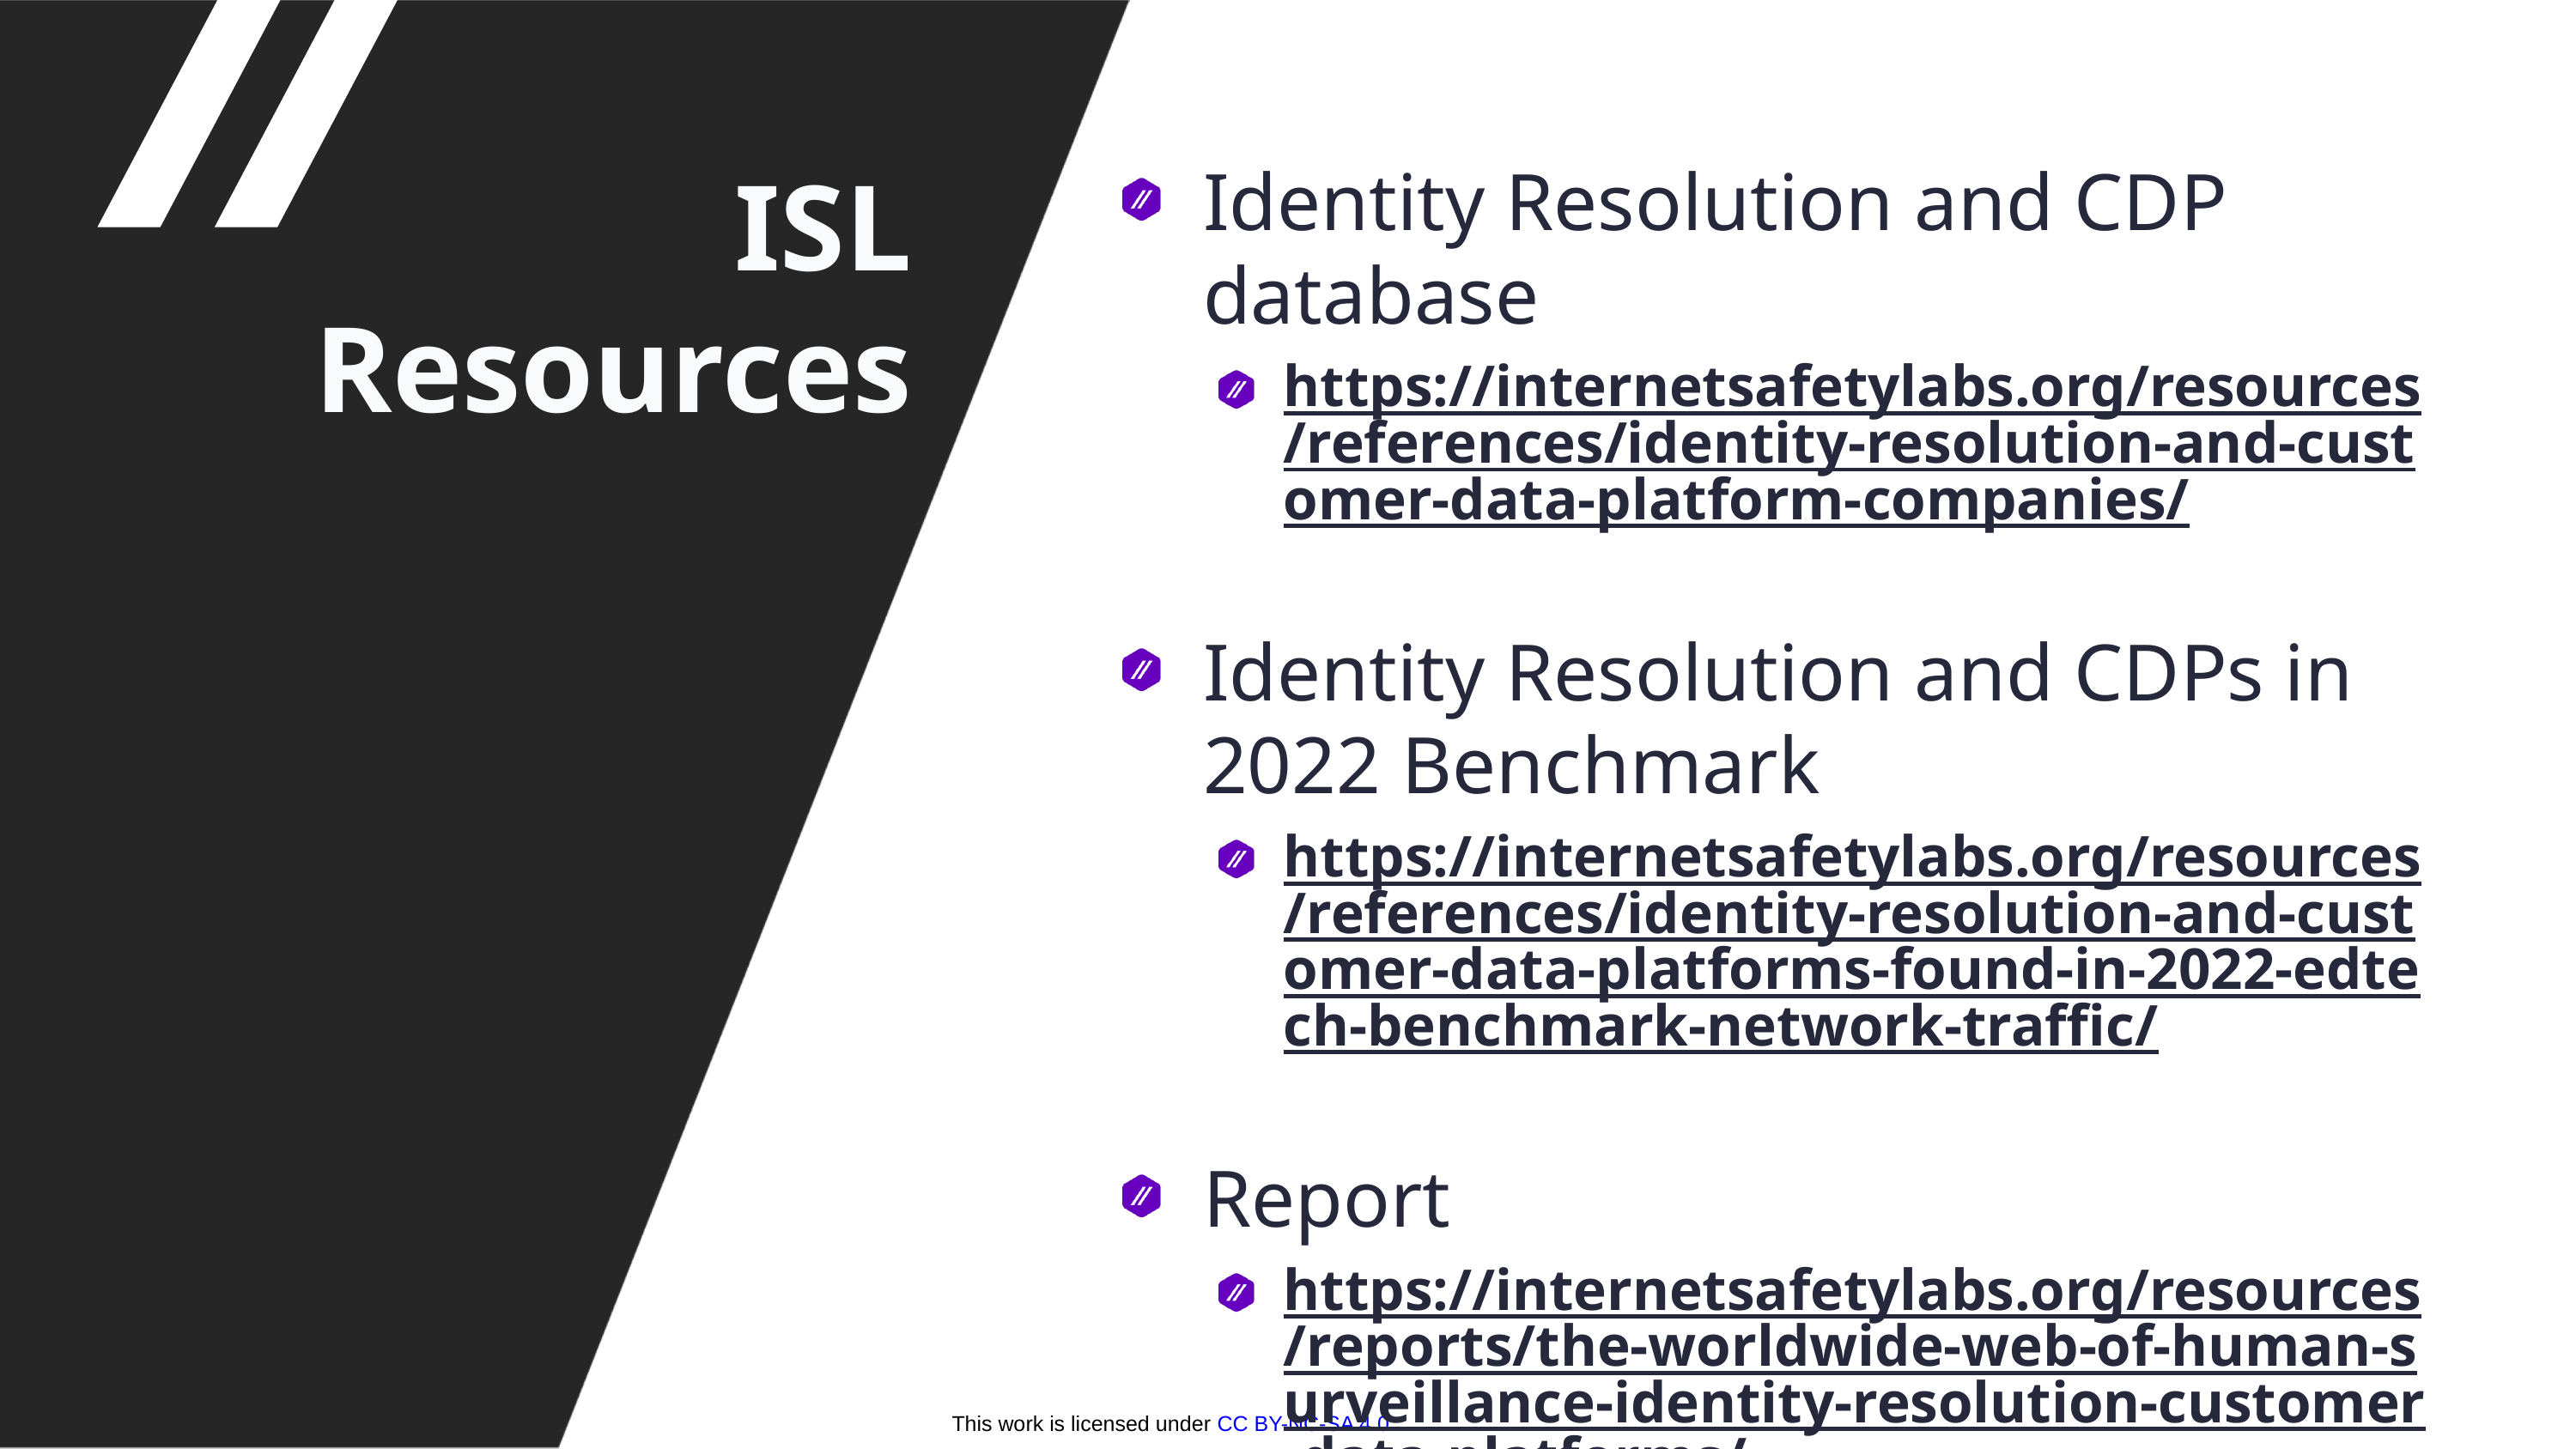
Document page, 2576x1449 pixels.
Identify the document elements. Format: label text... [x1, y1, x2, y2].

picture [0, 0, 1130, 1449]
picture [204, 0, 334, 146]
list Identity Resolution and CDP database https://internetsafetylabs.org/resources/references/identity-resolution-and-customer-data-platform-companies/ Identity Resolution and CDPs in 2022 Benchmark https://internetsafetylabs.org/resources/references/identity-resolution-and-customer-data-platforms-found-in-2022-edtech-benchmark-network-traffic/ Report https://internetsafetylabs.org/resources/reports/the-worldwide-web-of-human-surveillance-identity-resolution-customer-data-platforms/ [1109, 146, 2448, 1294]
picture [1218, 369, 1255, 409]
list ISL Resources [97, 146, 925, 1300]
picture [1122, 177, 1161, 221]
picture [1122, 1173, 1161, 1218]
picture [1218, 1272, 1255, 1313]
picture [1218, 839, 1255, 879]
picture [1122, 647, 1161, 692]
